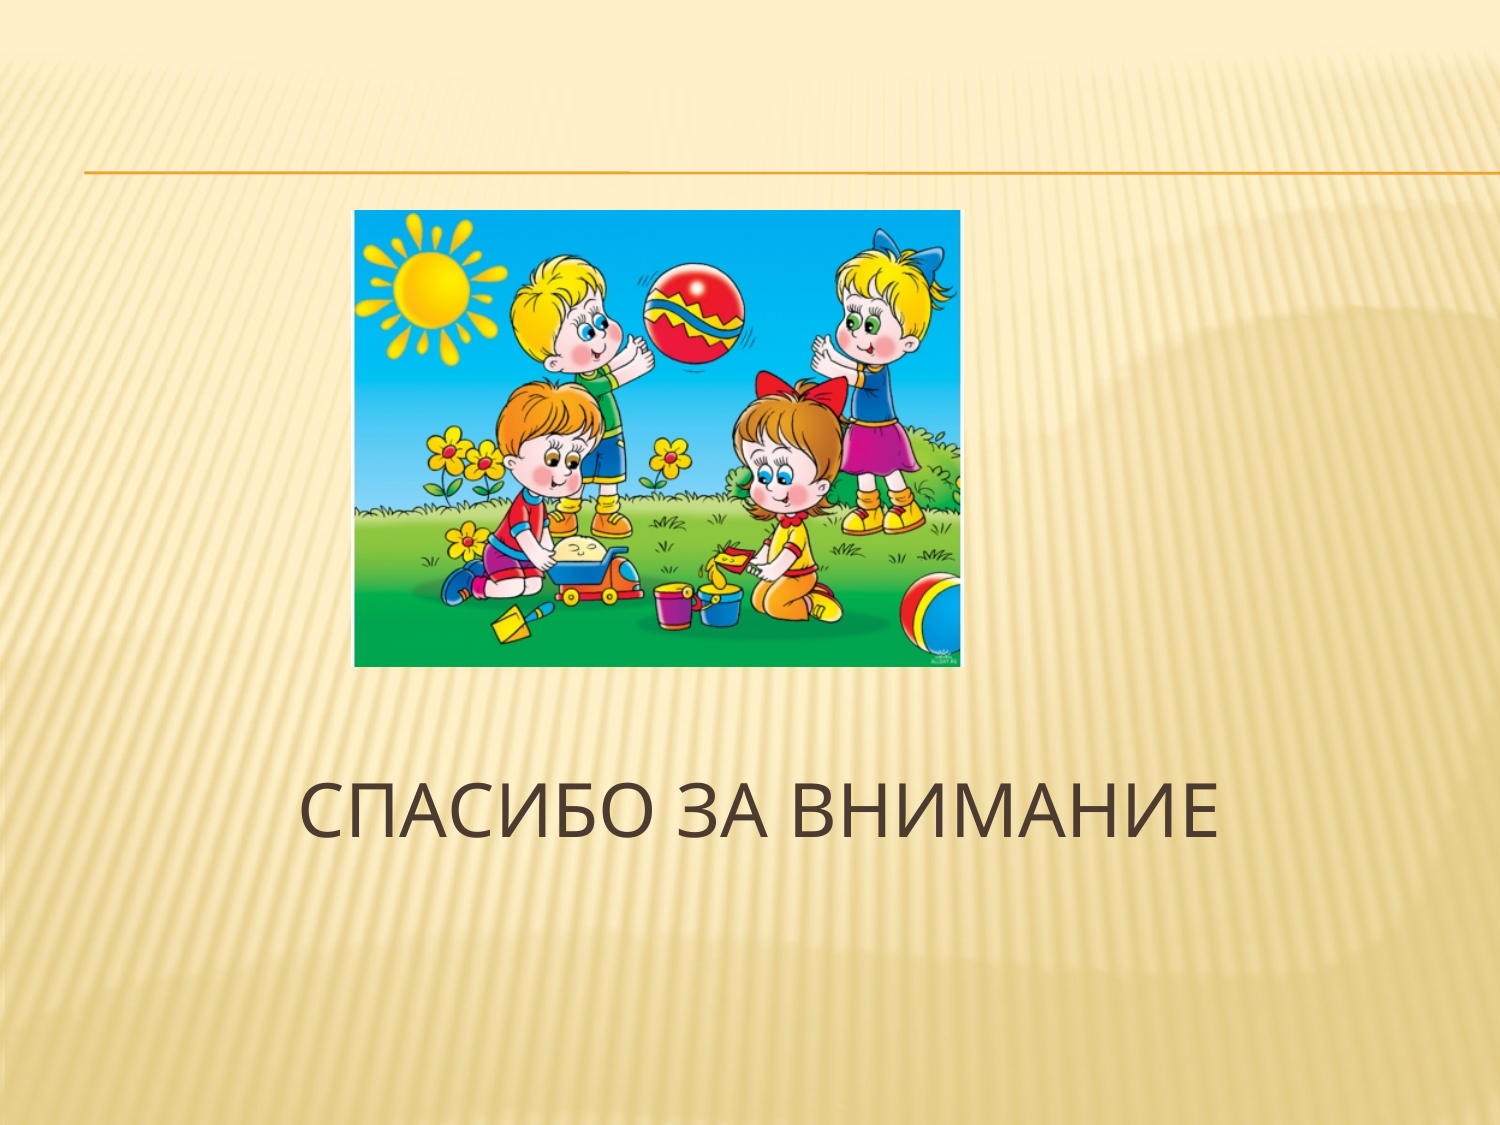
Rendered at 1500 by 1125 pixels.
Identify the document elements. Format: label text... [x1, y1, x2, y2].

title Спасибо за внимание [46, 738, 1472, 876]
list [351, 210, 964, 668]
